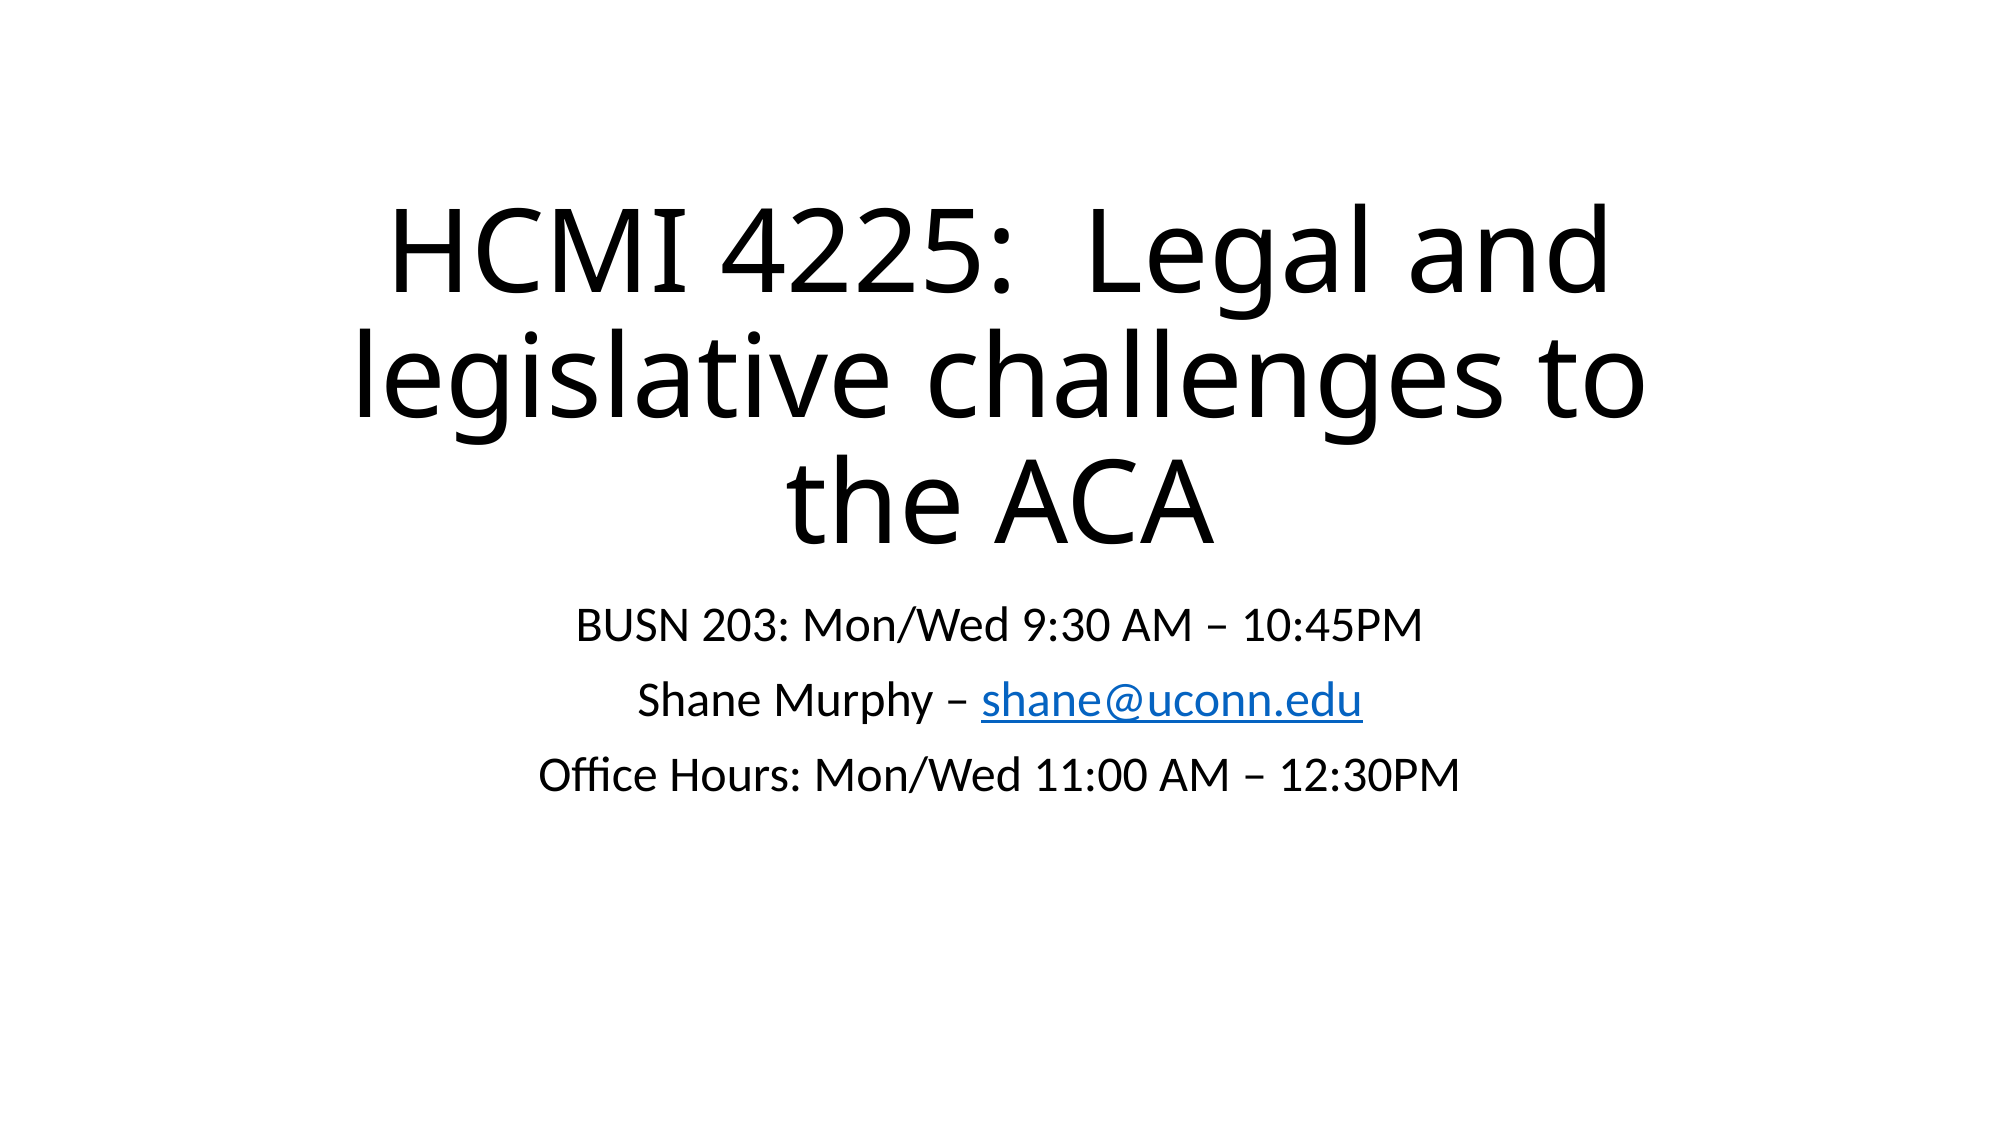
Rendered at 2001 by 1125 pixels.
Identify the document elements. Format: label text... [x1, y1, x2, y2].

title HCMI 4225: Legal and legislative challenges to the ACA [249, 184, 1750, 576]
subtitle BUSN 203: Mon/Wed 9:30 AM – 10:45PM Shane Murphy – shane@uconn.edu Office Hours: Mon/Wed 11:00 AM – 12:30PM [249, 590, 1750, 863]
